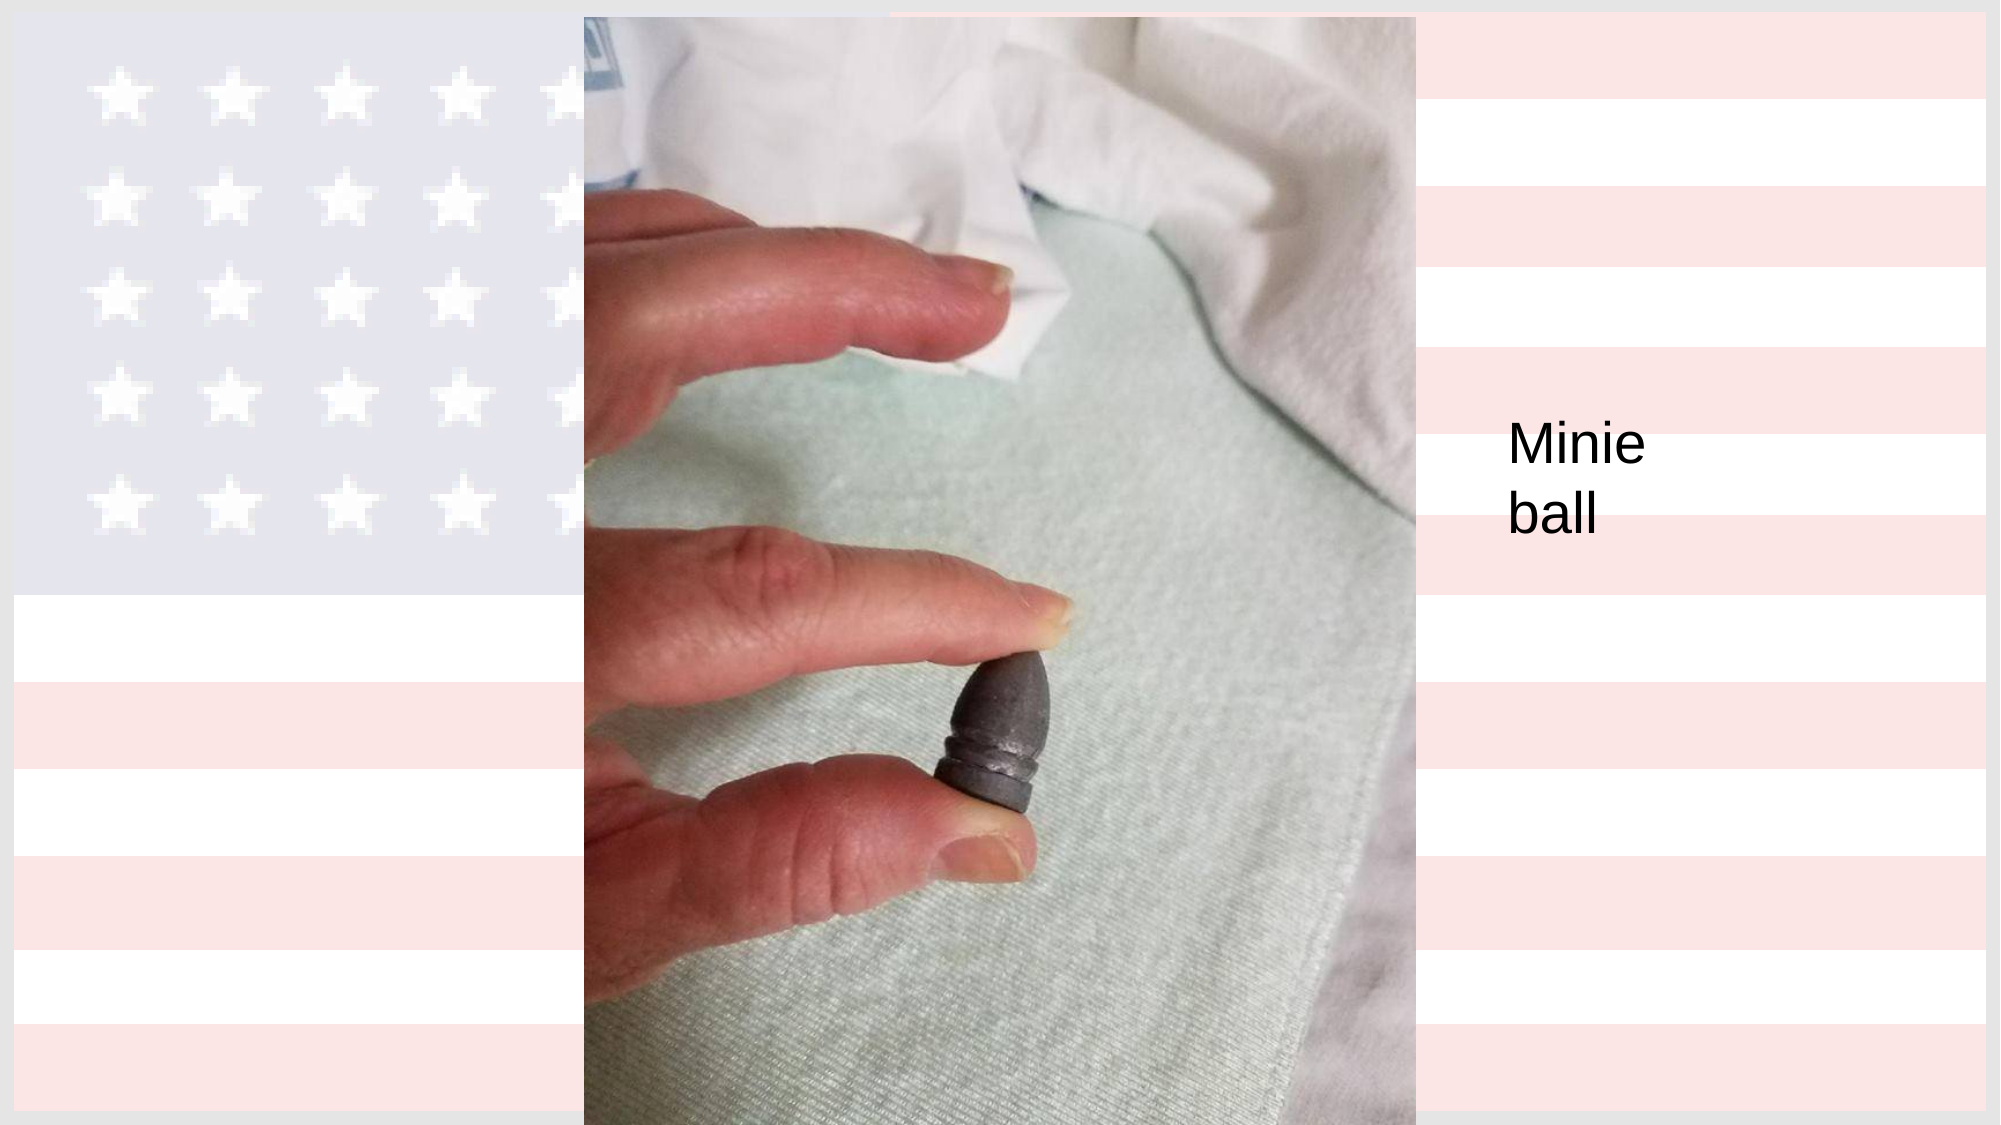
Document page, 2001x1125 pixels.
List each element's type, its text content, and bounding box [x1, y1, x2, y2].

text_box Minie ball [1492, 397, 1766, 553]
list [584, 17, 1416, 1125]
